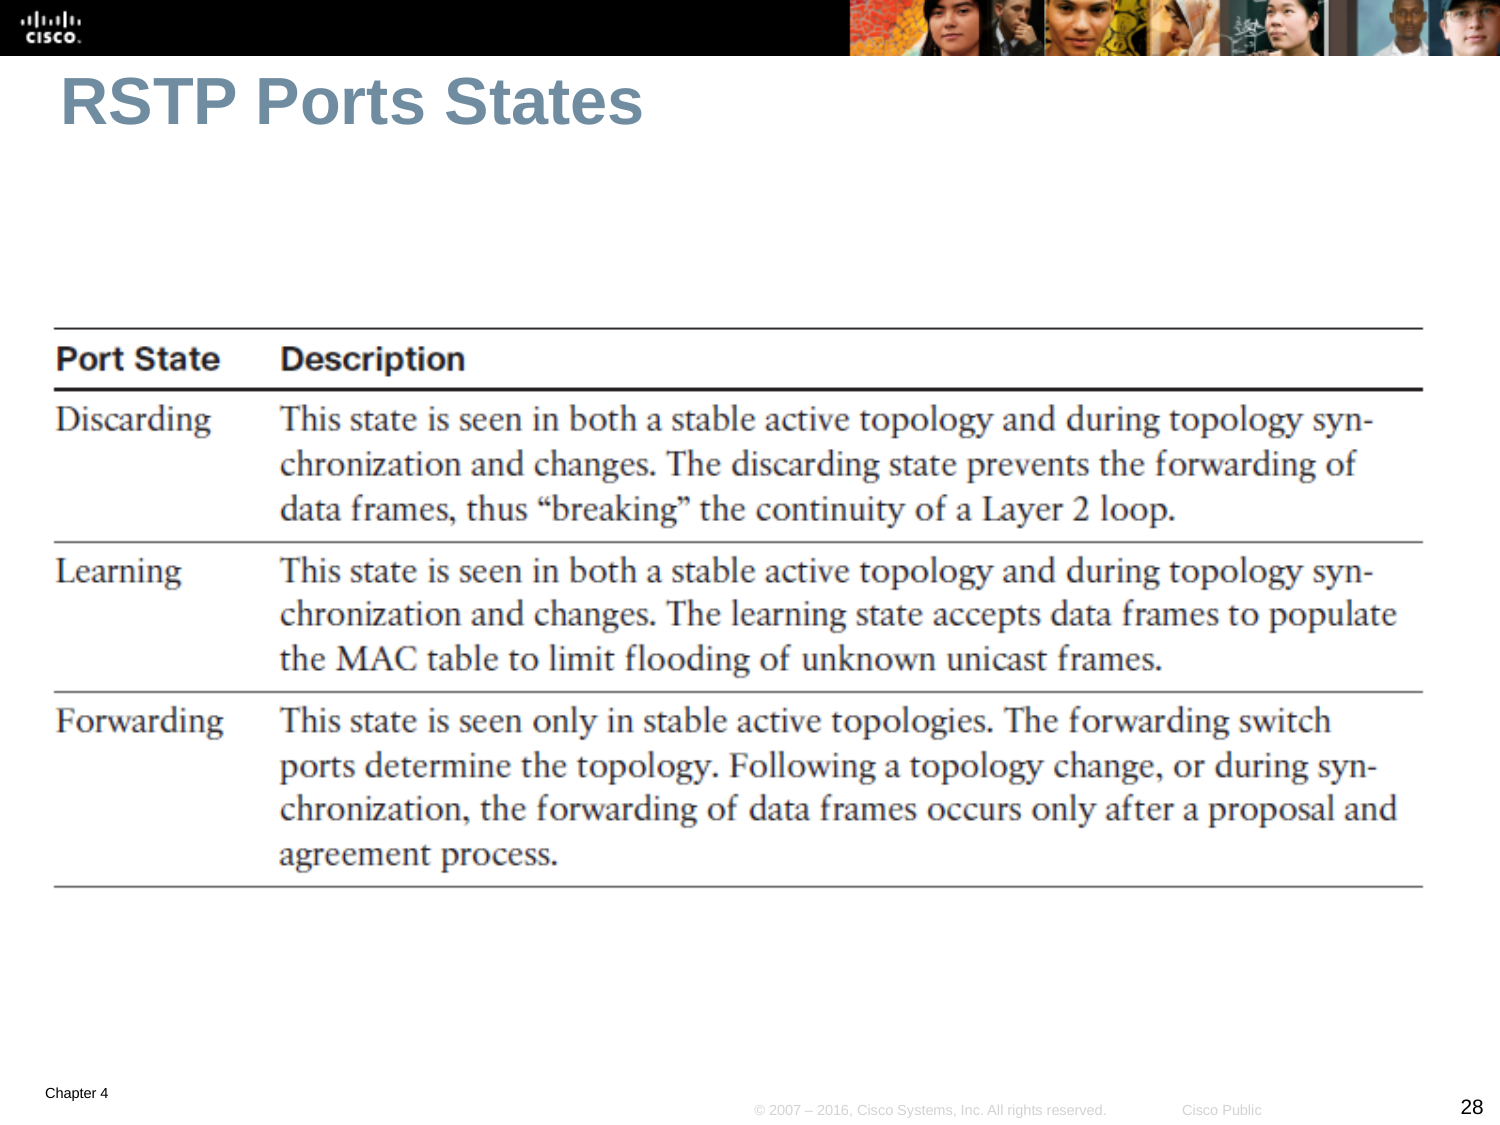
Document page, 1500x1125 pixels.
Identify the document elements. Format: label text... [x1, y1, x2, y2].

picture [0, 0, 1500, 56]
title RSTP Ports States [45, 59, 1444, 182]
picture [45, 315, 1444, 904]
